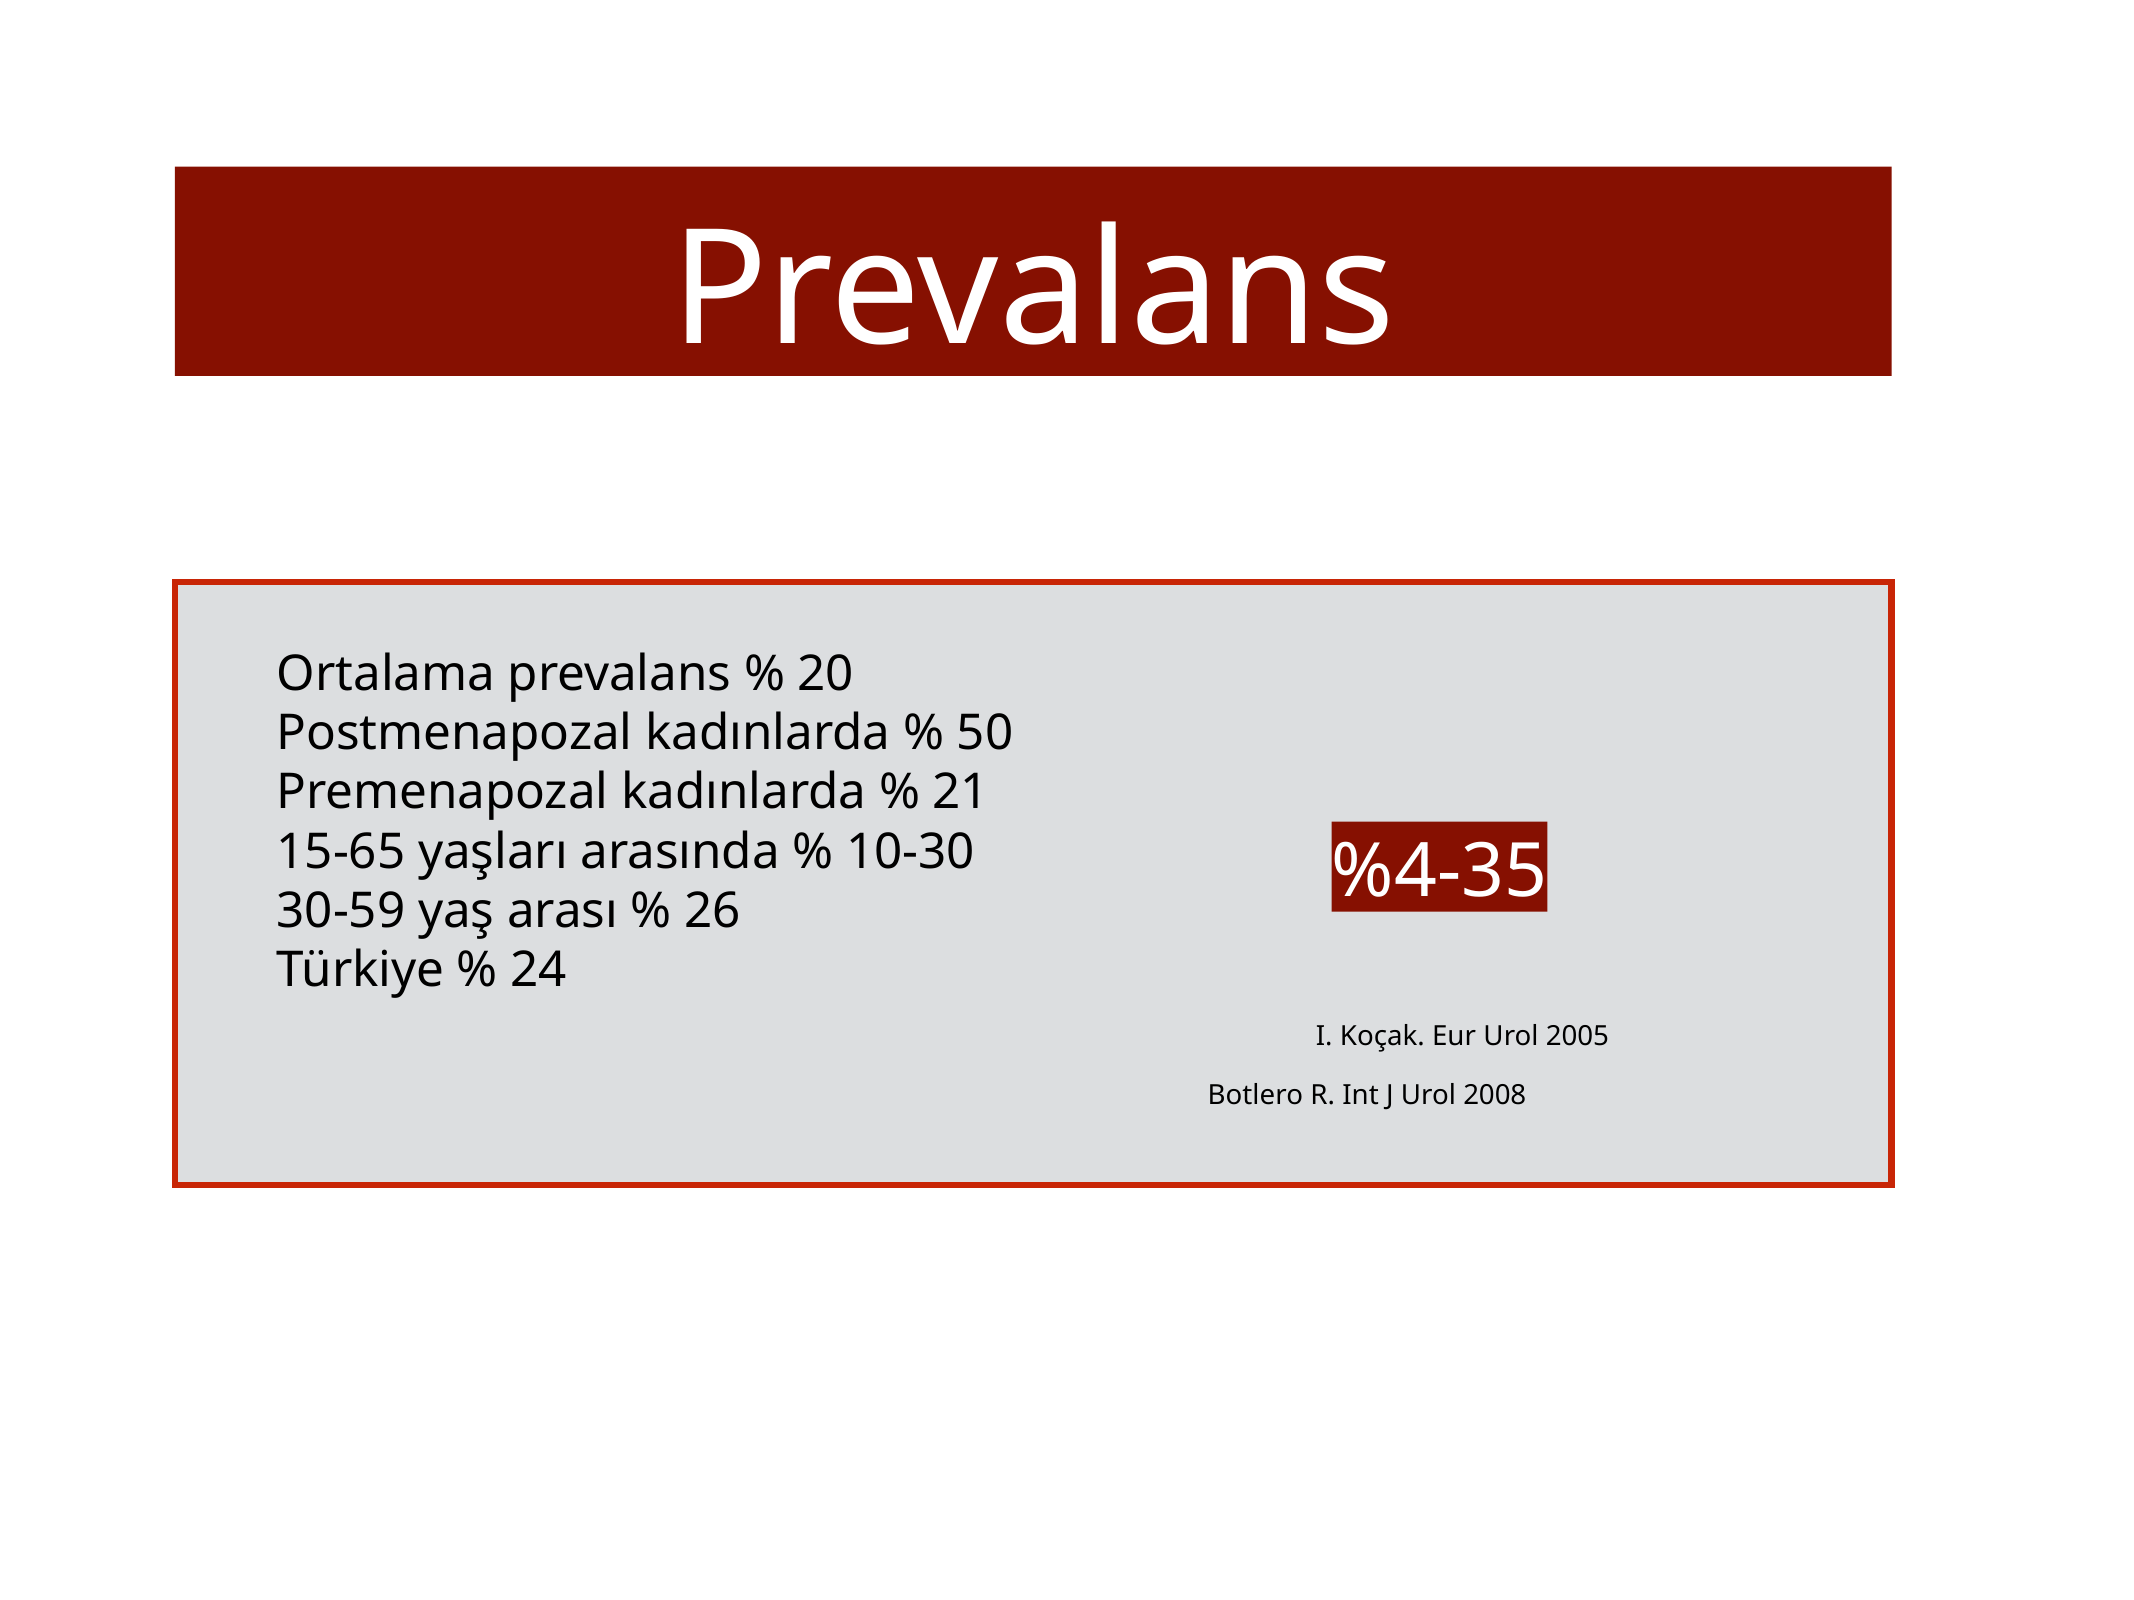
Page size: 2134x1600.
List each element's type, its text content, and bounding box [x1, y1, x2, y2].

title Prevalans [174, 166, 1893, 377]
text_box %4-35 [1331, 821, 1548, 912]
list Ortalama prevalans % 20 Postmenapozal kadınlarda % 50 Premenapozal kadınlarda % 21 15-65 yaşları arasında % 10-30 30-59 yaş arası % 26 Türkiye % 24 I. Koçak. Eur Urol 2005 Botlero R. Int J Urol 2008 [174, 581, 1893, 1186]
